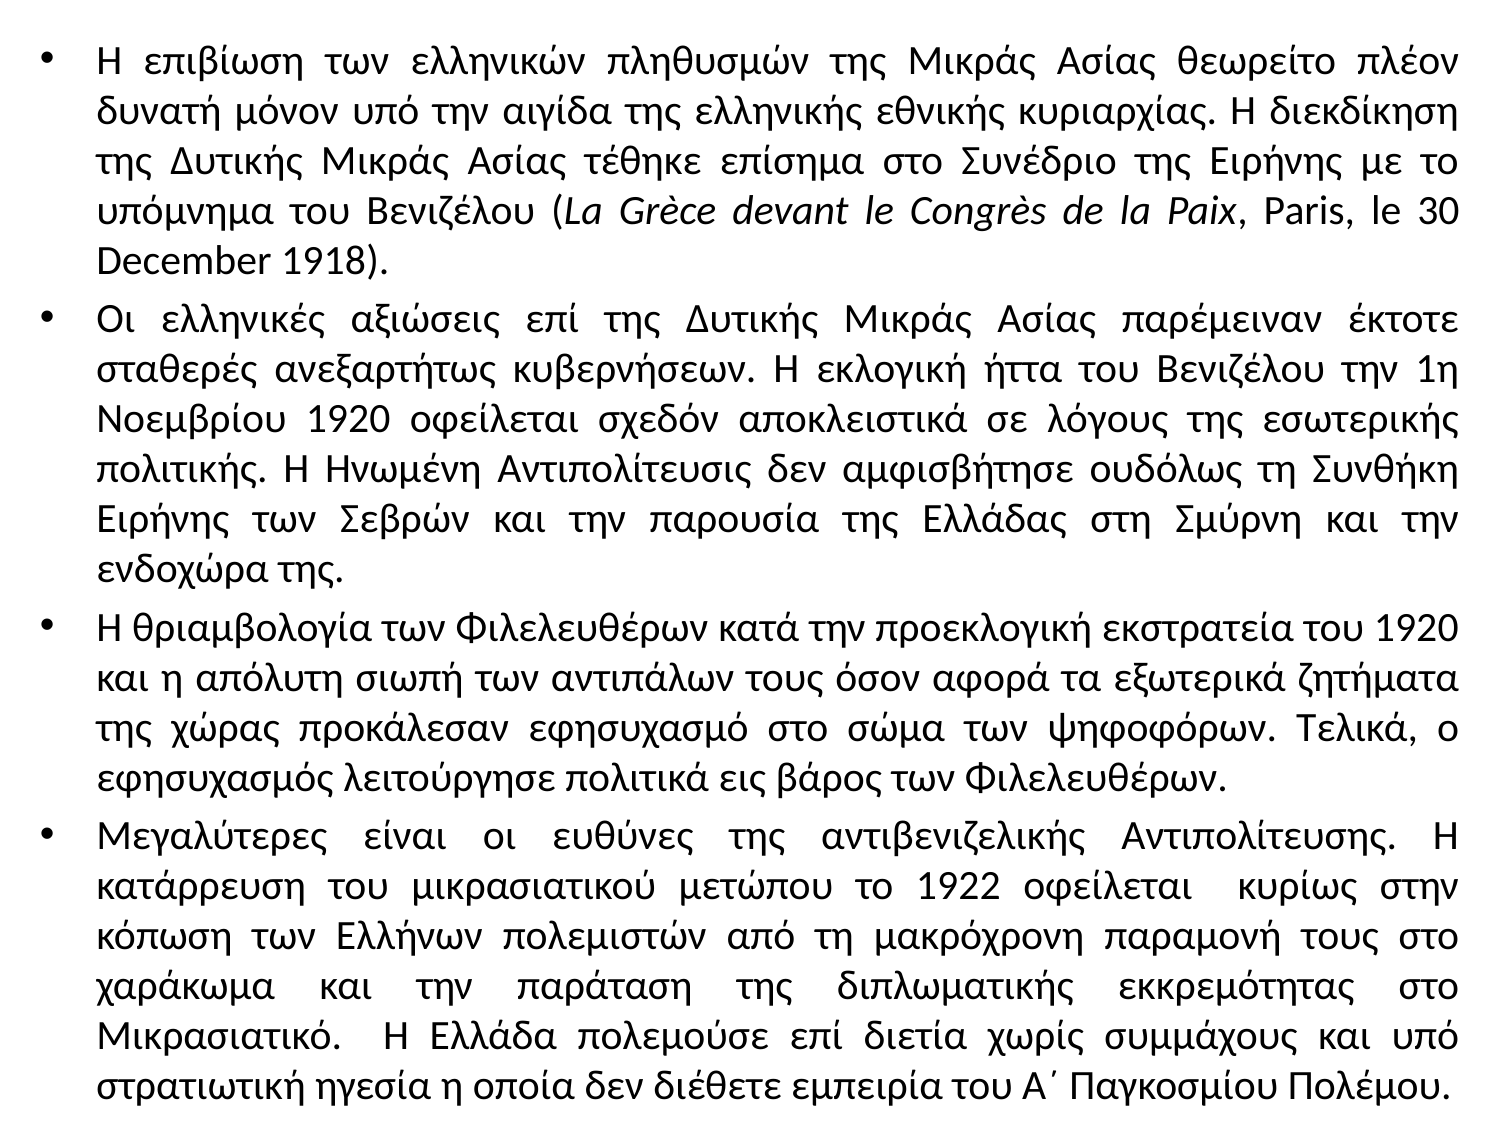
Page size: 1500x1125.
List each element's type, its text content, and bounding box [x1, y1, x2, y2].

list Η επιβίωση των ελληνικών πληθυσμών της Μικράς Ασίας θεωρείτο πλέον δυνατή μόνον υπό την αιγίδα της ελληνικής εθνικής κυριαρχίας. Η διεκδίκηση της Δυτικής Μικράς Ασίας τέθηκε επίσημα στο Συνέδριο της Ειρήνης με το υπόμνημα του Βενιζέλου (La Grèce devant le Congrès de la Paix, Paris, le 30 December 1918). Οι ελληνικές αξιώσεις επί της Δυτικής Μικράς Ασίας παρέμειναν έκτοτε σταθερές ανεξαρτήτως κυβερνήσεων. Η εκλογική ήττα του Βενιζέλου την 1η Νοεμβρίου 1920 οφείλεται σχεδόν αποκλειστικά σε λόγους της εσωτερικής πολιτικής. Η Ηνωμένη Αντιπολίτευσις δεν αμφισβήτησε ουδόλως τη Συνθήκη Ειρήνης των Σεβρών και την παρουσία της Ελλάδας στη Σμύρνη και την ενδοχώρα της. Η θριαμβολογία των Φιλελευθέρων κατά την προεκλογική εκστρατεία του 1920 και η απόλυτη σιωπή των αντιπάλων τους όσον αφορά τα εξωτερικά ζητήματα της χώρας προκάλεσαν εφησυχασμό στο σώμα των ψηφοφόρων. Τελικά, ο εφησυχασμός λειτούργησε πολιτικά εις βάρος των Φιλελευθέρων. Μεγαλύτερες είναι οι ευθύνες της αντιβενιζελικής Αντιπολίτευσης. Η κατάρρευση του μικρασιατικού μετώπου το 1922 οφείλεται κυρίως στην κόπωση των Ελλήνων πολεμιστών από τη μακρόχρονη παραμονή τους στο χαράκωμα και την παράταση της διπλωματικής εκκρεμότητας στο Μικρασιατικό. Η Ελλάδα πολεμούσε επί διετία χωρίς συμμάχους και υπό στρατιωτική ηγεσία η οποία δεν διέθετε εμπειρία του Α´ Παγκοσμίου Πολέμου. [24, 24, 1476, 1101]
